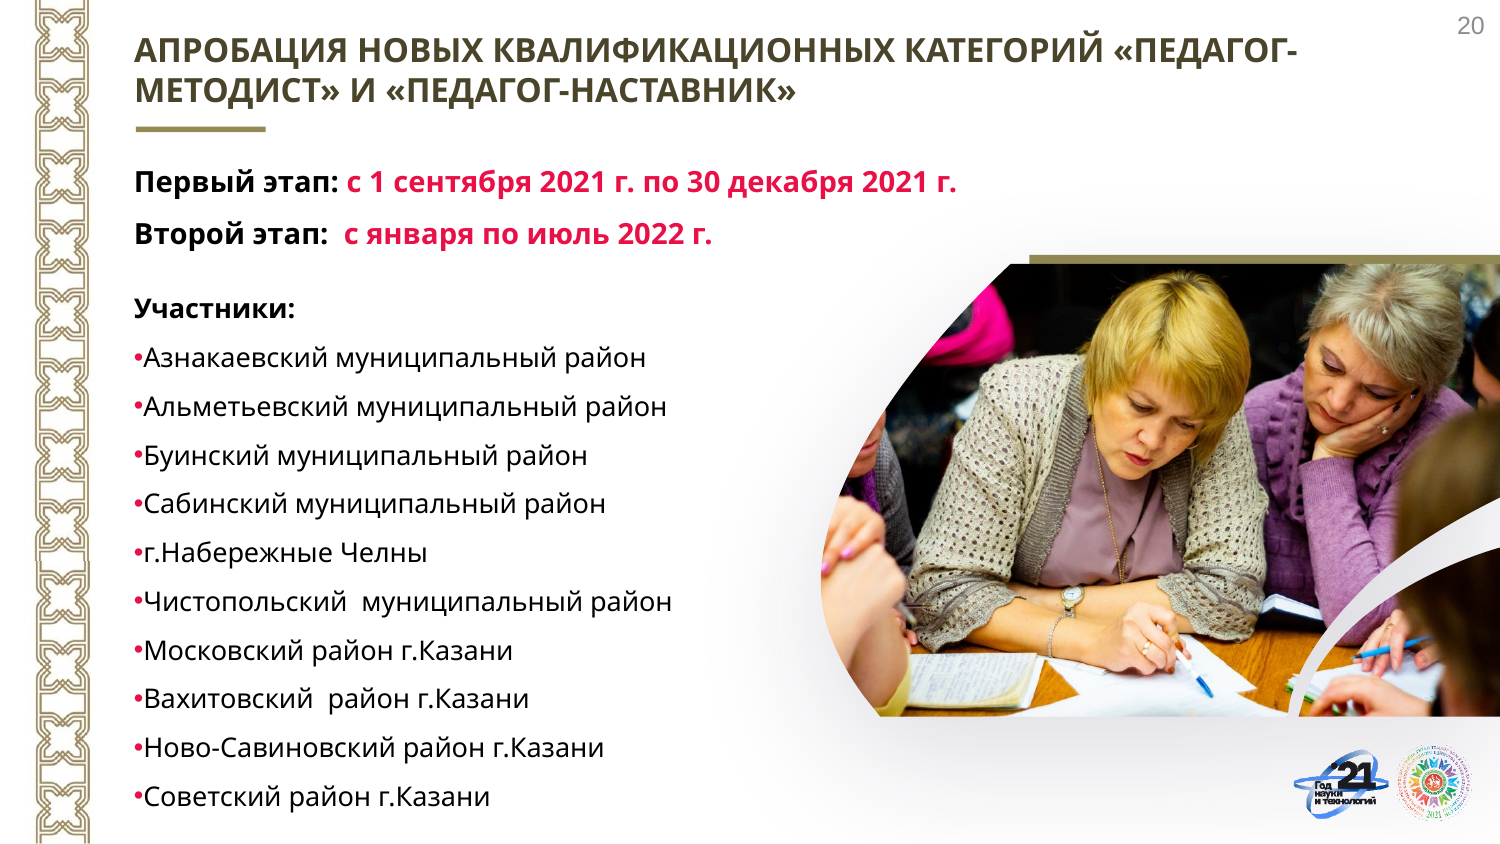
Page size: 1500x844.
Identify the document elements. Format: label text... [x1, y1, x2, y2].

text_box [1412, 253, 1500, 261]
text_box Участники: Азнакаевский муниципальный район Альметьевский муниципальный район Буинский муниципальный район Сабинский муниципальный район г.Набережные Челны Чистопольский муниципальный район Московский район г.Казани Вахитовский район г.Казани Ново-Савиновский район г.Казани Советский район г.Казани [119, 268, 1283, 844]
text_box АПРОБАЦИЯ НОВЫХ КВАЛИФИКАЦИОННЫХ КАТЕГОРИЙ «ПЕДАГОГ-МЕТОДИСТ» И «ПЕДАГОГ-НАСТАВНИК» [119, 21, 1395, 117]
text_box [134, 124, 268, 134]
text_box Первый этап: с 1 сентября 2021 г. по 30 декабря 2021 г. Второй этап: с января по июль 2022 г. [119, 138, 1412, 258]
text_box [1027, 253, 1061, 260]
slide_number 20 [1149, 1, 1500, 47]
picture [0, 0, 1500, 844]
